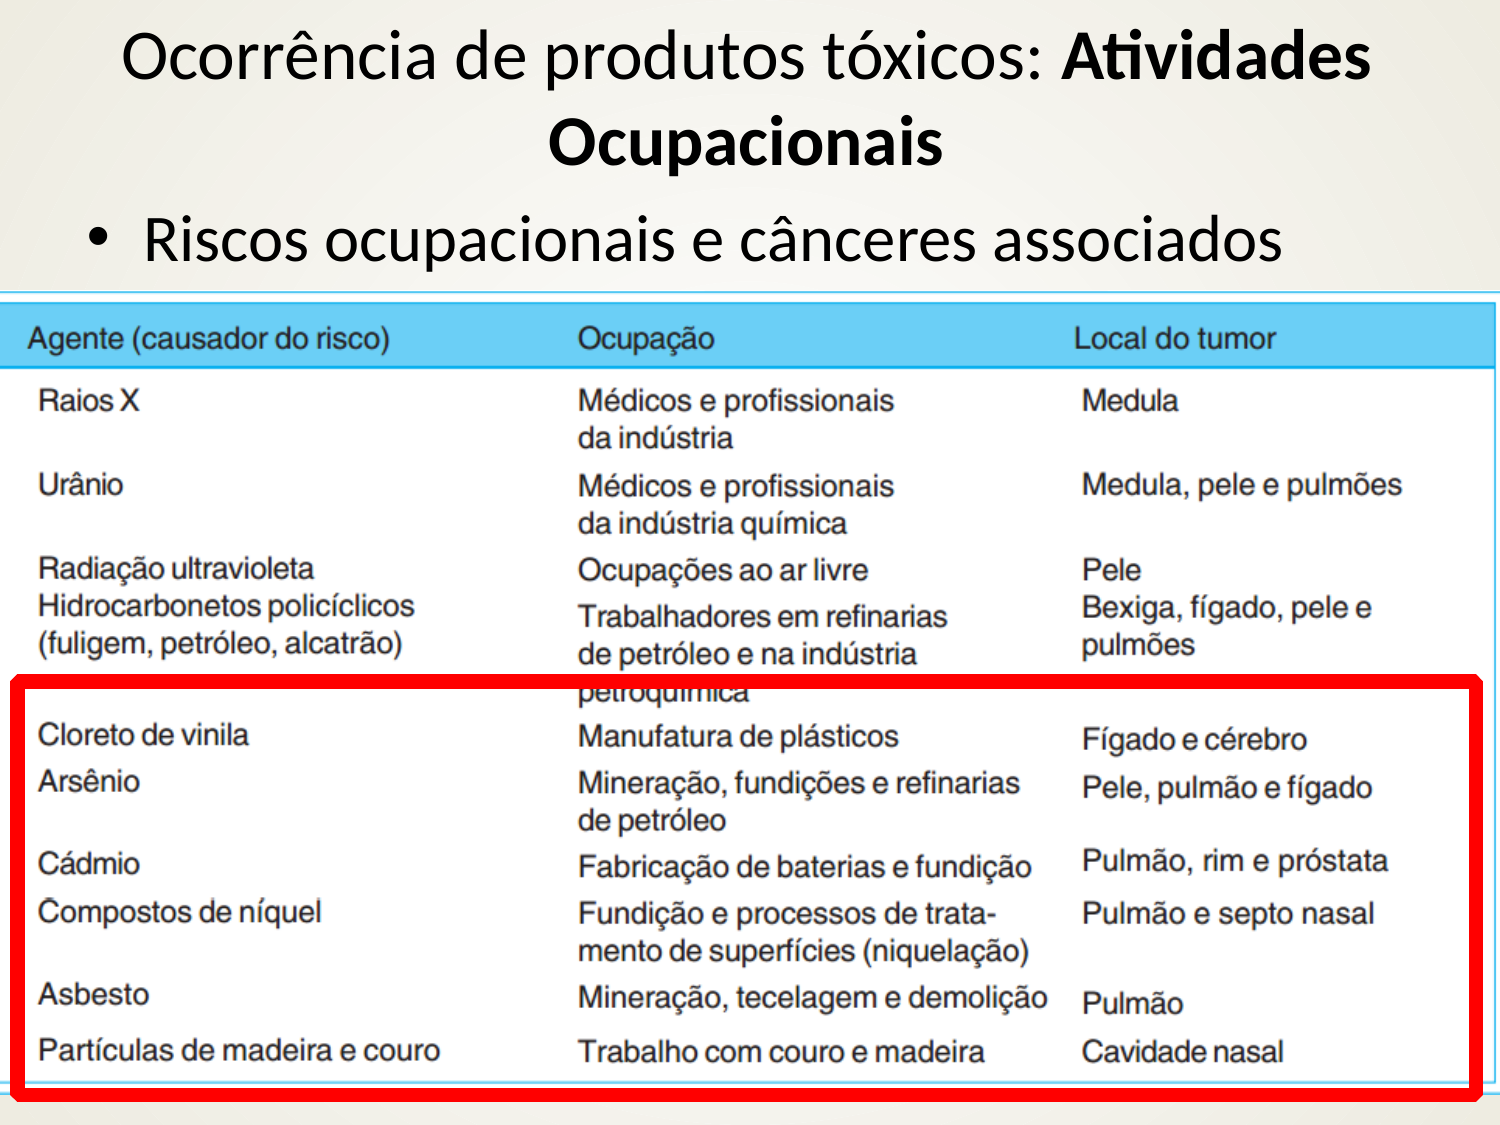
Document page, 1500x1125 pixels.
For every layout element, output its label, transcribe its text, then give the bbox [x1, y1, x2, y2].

text_box Ocorrência de produtos tóxicos: Atividades Ocupacionais [71, 0, 1422, 188]
list Riscos ocupacionais e cânceres associados [71, 188, 1422, 289]
picture [0, 290, 1500, 1096]
